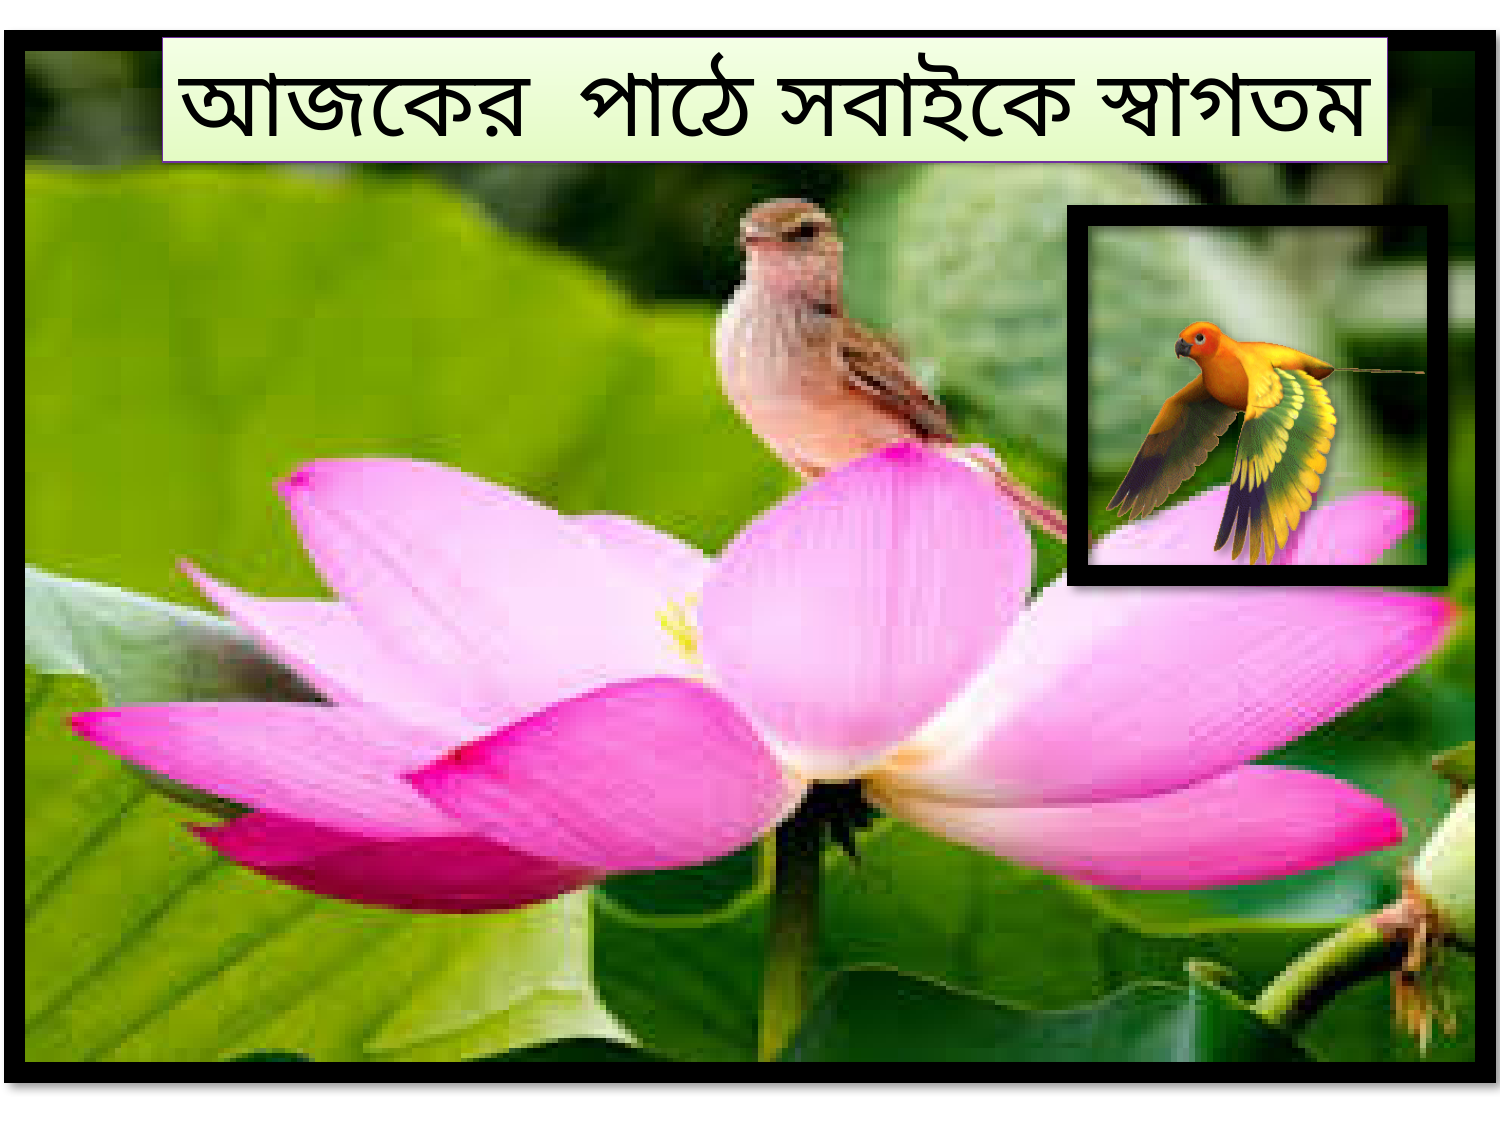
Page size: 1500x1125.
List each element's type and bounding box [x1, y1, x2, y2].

text_box [24, 37, 1476, 1063]
